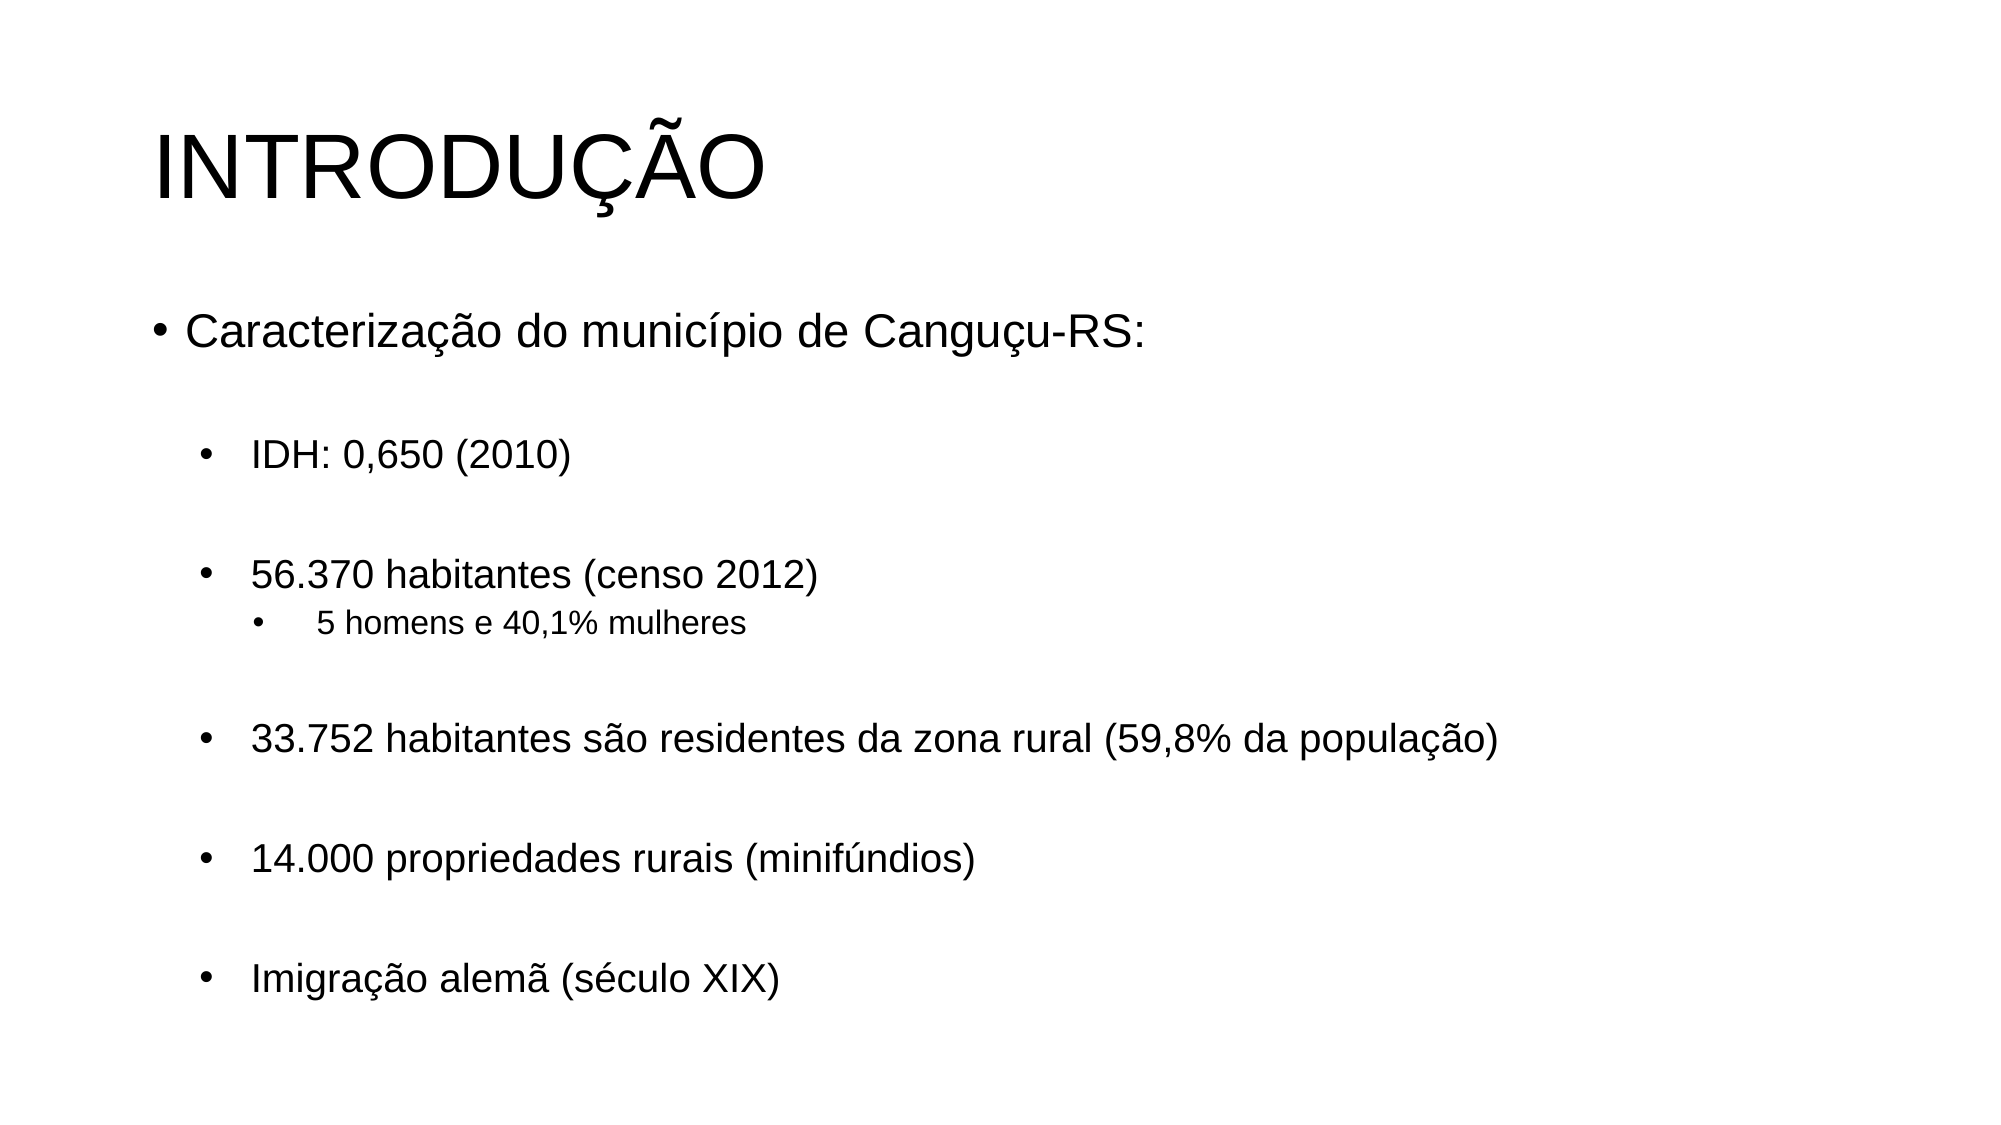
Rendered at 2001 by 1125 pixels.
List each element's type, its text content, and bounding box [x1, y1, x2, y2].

list Caracterização do município de Canguçu-RS: IDH: 0,650 (2010) 56.370 habitantes (censo 2012) 5 homens e 40,1% mulheres 33.752 habitantes são residentes da zona rural (59,8% da população) 14.000 propriedades rurais (minifúndios) Imigração alemã (século XIX) [137, 299, 1863, 1014]
title INTRODUÇÃO [137, 59, 1863, 278]
